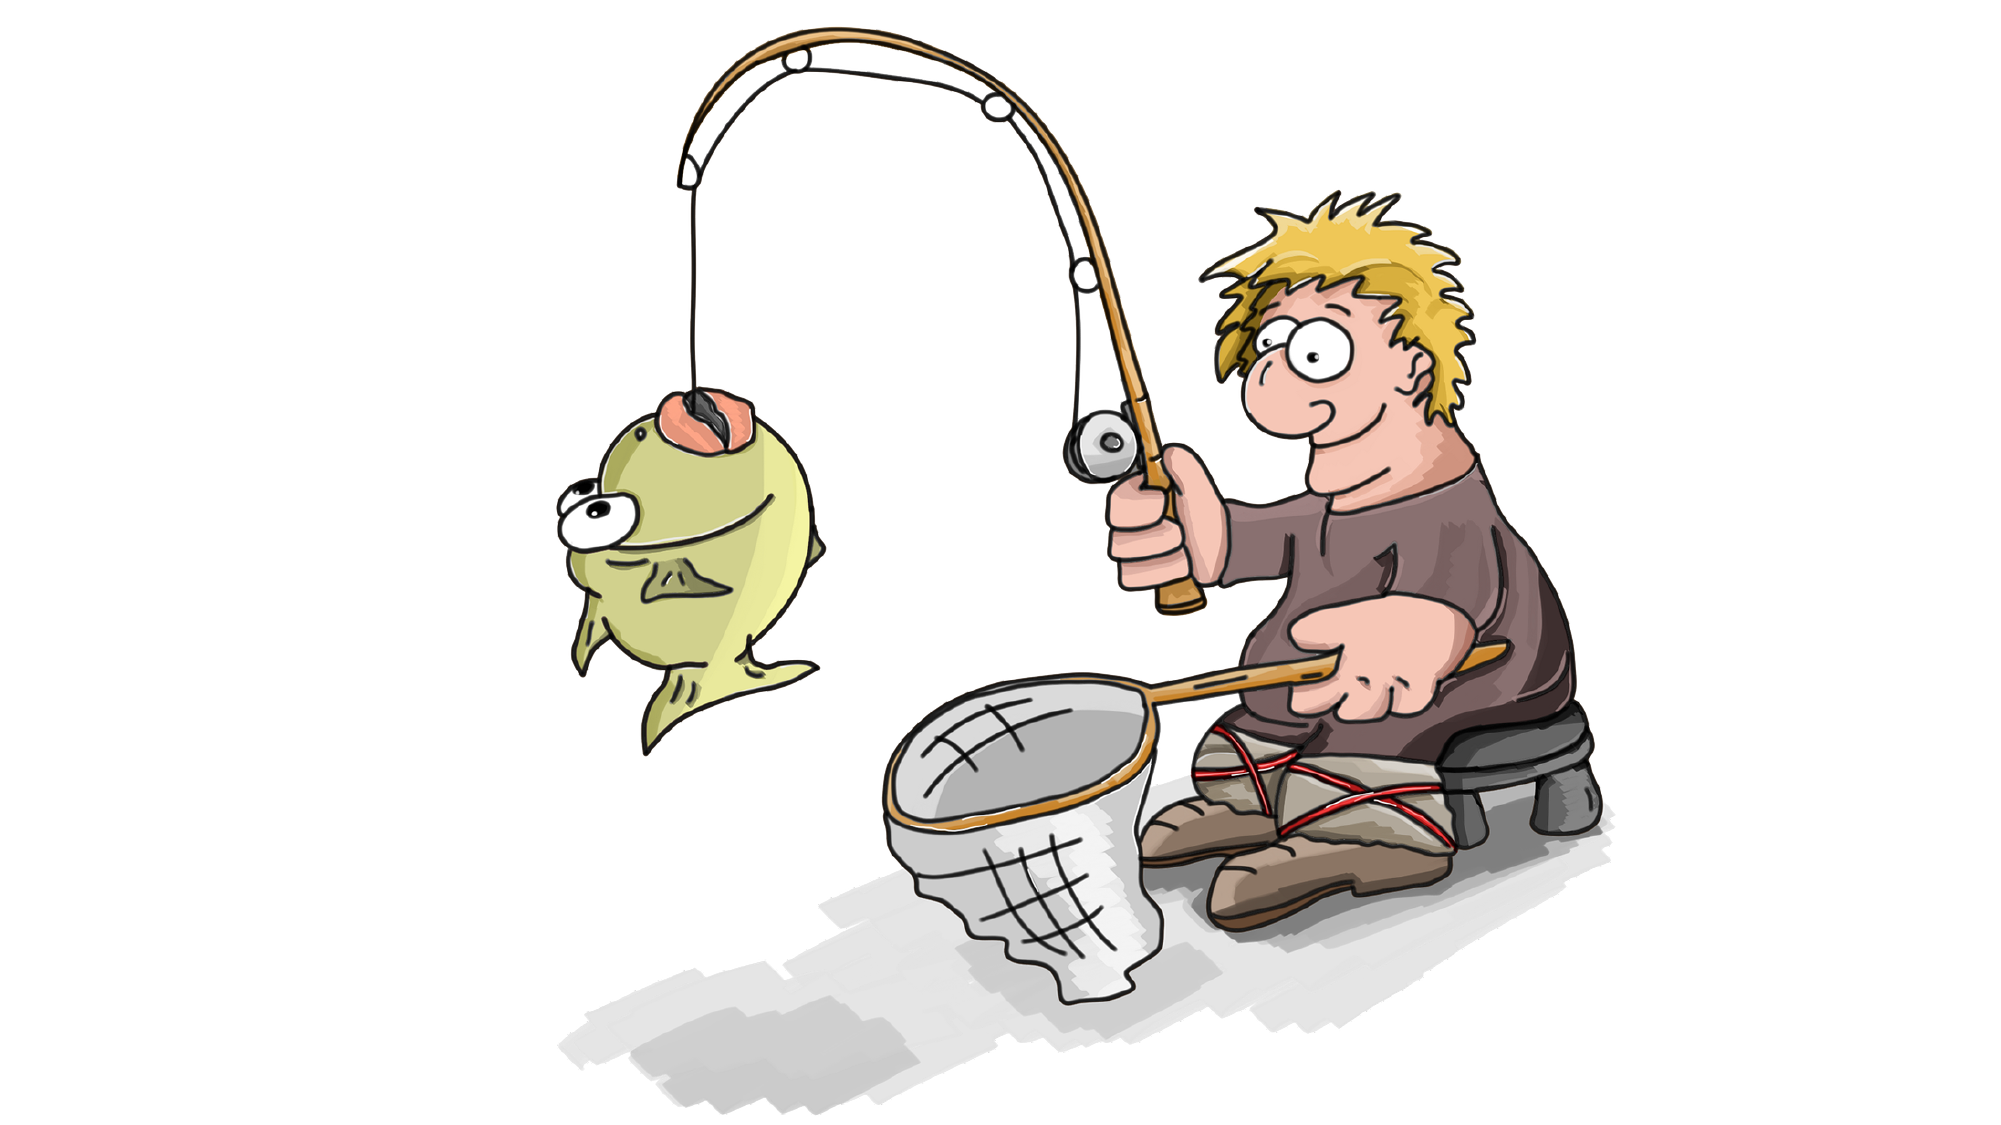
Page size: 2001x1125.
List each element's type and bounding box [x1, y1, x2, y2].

picture [495, 0, 1663, 1125]
